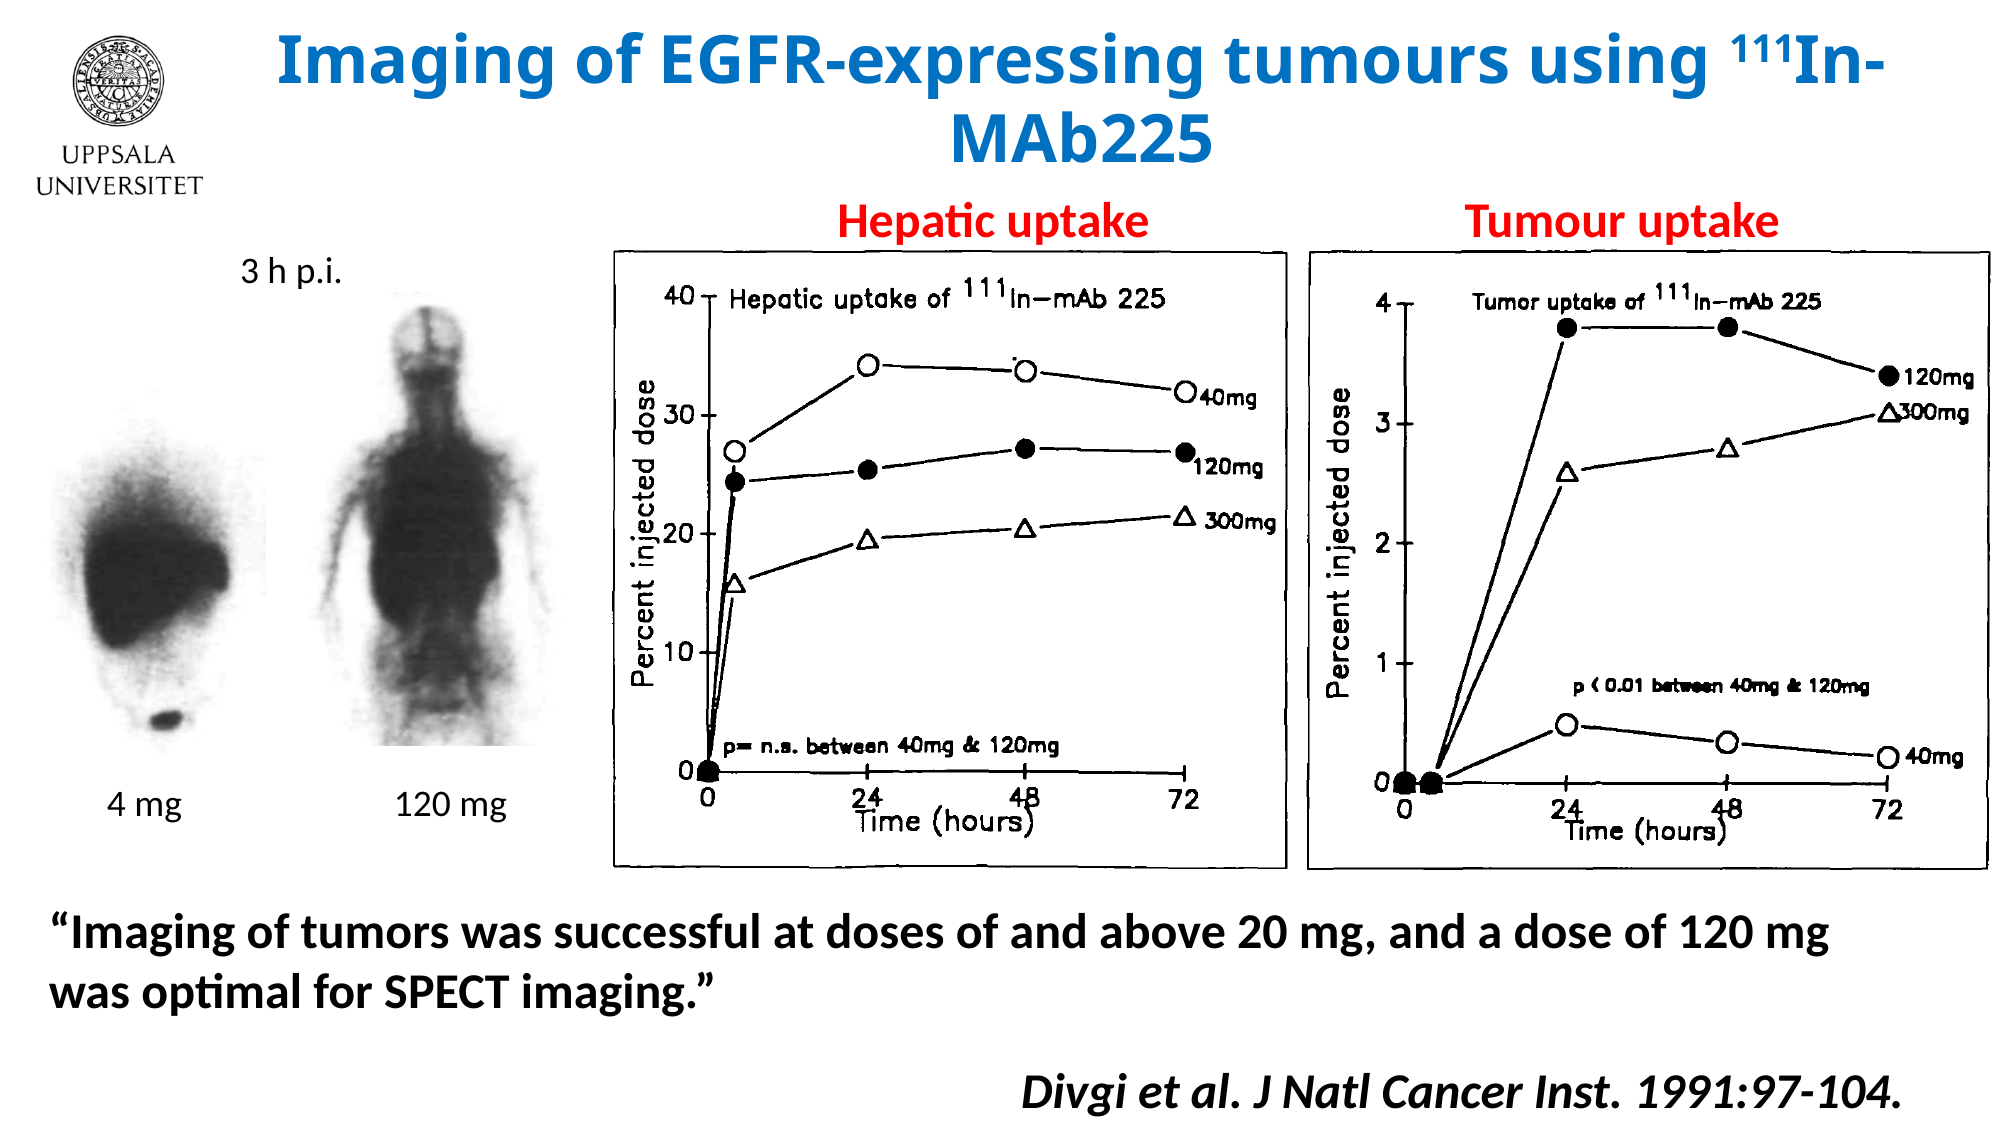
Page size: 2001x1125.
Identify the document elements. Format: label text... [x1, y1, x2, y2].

text_box 3 h p.i. [225, 238, 358, 299]
text_box Divgi et al. J Natl Cancer Inst. 1991:97-104. [1006, 1051, 1919, 1125]
picture [0, 0, 239, 239]
text_box Imaging of EGFR-expressing tumours using 111In-MAb225 [239, 8, 2000, 184]
text_box 4 mg 120 mg [92, 771, 523, 832]
picture [9, 291, 567, 802]
picture [608, 239, 2000, 879]
text_box Hepatic uptake Tumour uptake [822, 180, 1807, 243]
text_box “Imaging of tumors was successful at doses of and above 20 mg, and a dose of 120 mg was optimal for SPECT imaging.” [34, 891, 1932, 1026]
